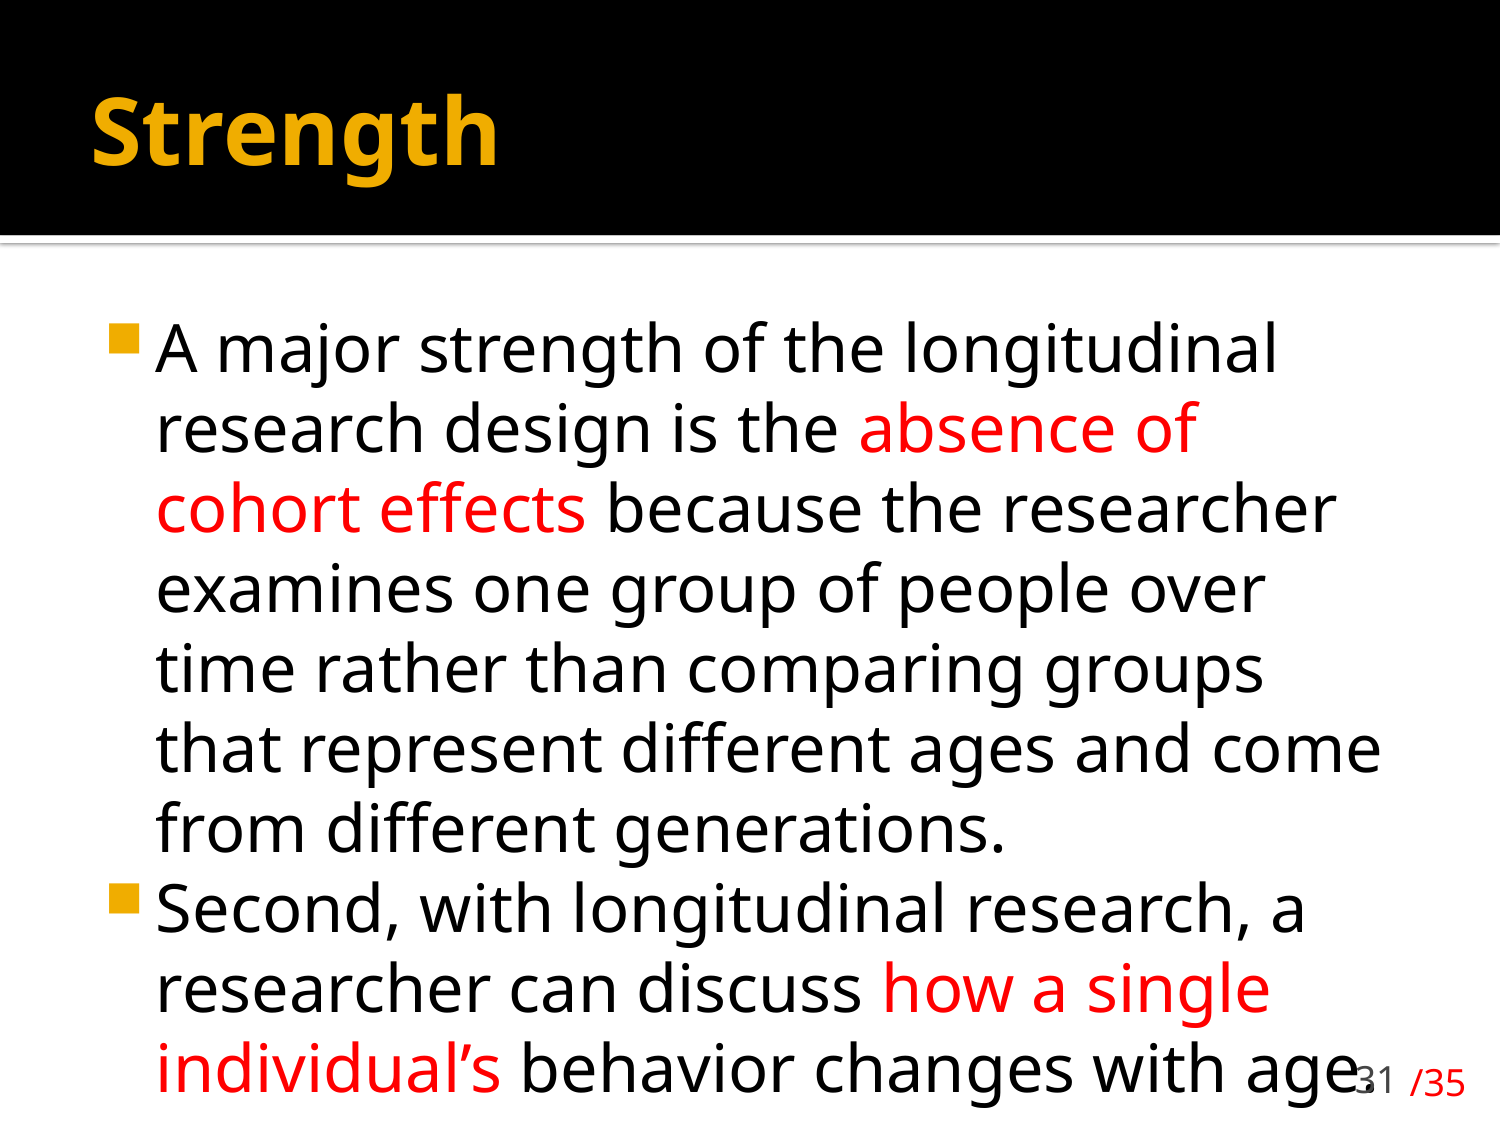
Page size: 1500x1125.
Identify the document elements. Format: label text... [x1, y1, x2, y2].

title Strength [75, 25, 1425, 231]
list A major strength of the longitudinal research design is the absence of cohort effects because the researcher examines one group of people over time rather than comparing groups that represent different ages and come from different generations. Second, with longitudinal research, a researcher can discuss how a single individual’s behavior changes with age. [74, 290, 1426, 1051]
slide_number 31 [1292, 1062, 1413, 1108]
